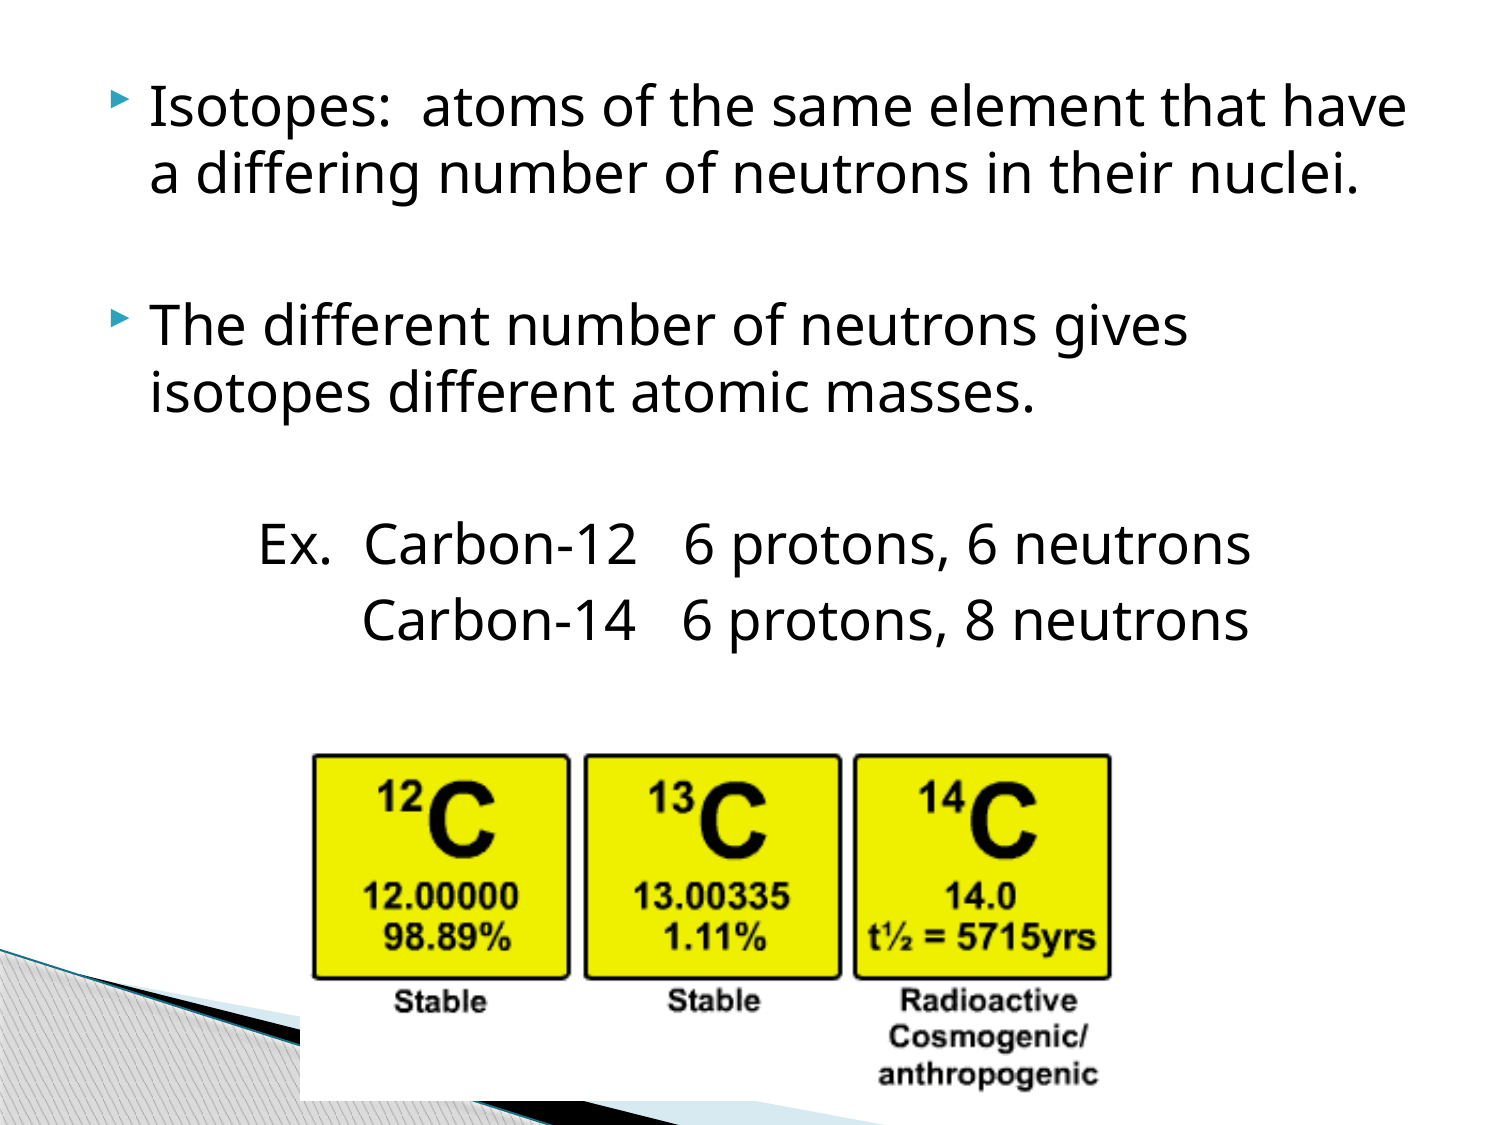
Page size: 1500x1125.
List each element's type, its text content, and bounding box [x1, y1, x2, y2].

list Isotopes: atoms of the same element that have a differing number of neutrons in their nuclei. The different number of neutrons gives isotopes different atomic masses. Ex. Carbon-12 6 protons, 6 neutrons Carbon-14 6 protons, 8 neutrons [75, 62, 1425, 1005]
picture [299, 737, 1126, 1102]
